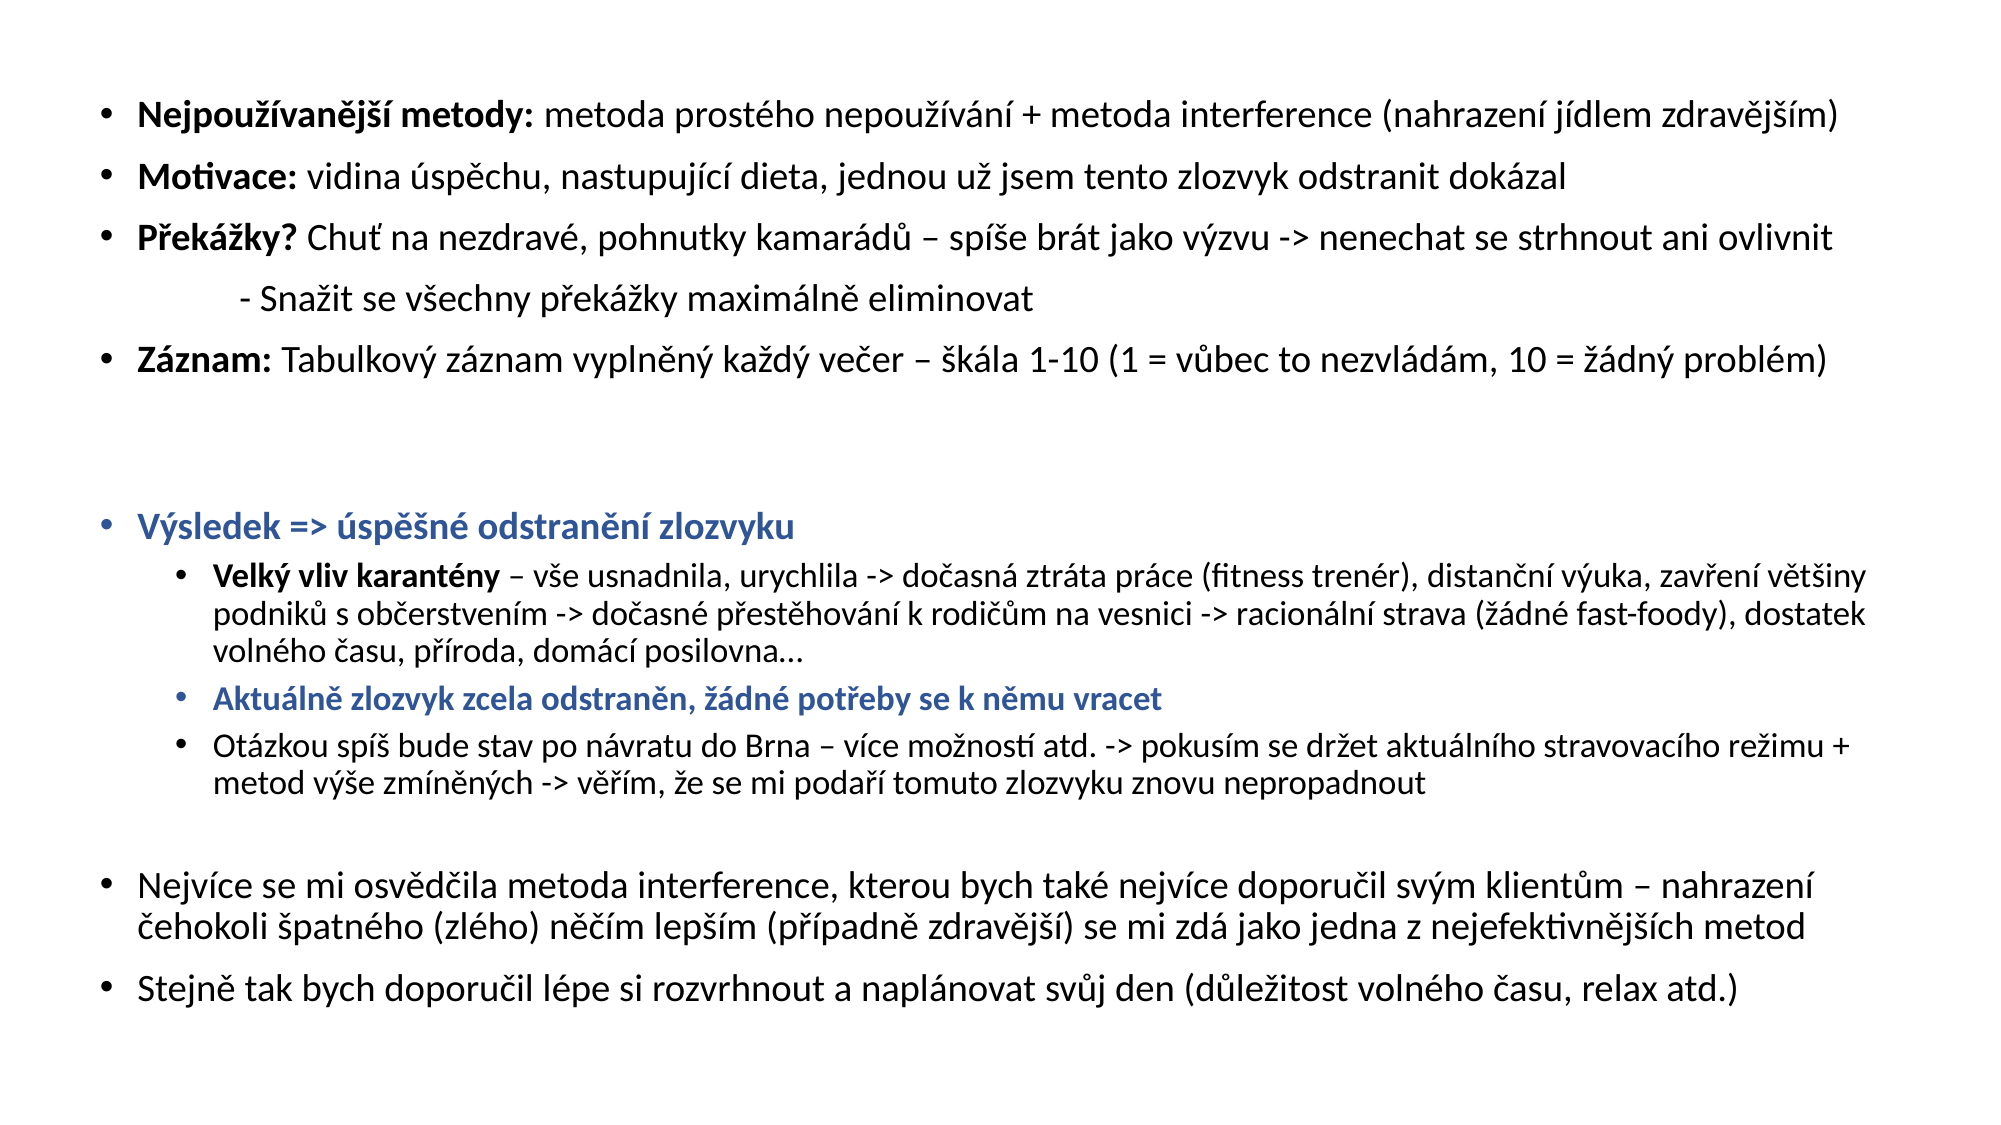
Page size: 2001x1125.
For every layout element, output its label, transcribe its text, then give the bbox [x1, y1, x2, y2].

list Nejpoužívanější metody: metoda prostého nepoužívání + metoda interference (nahrazení jídlem zdravějším) Motivace: vidina úspěchu, nastupující dieta, jednou už jsem tento zlozvyk odstranit dokázal Překážky? Chuť na nezdravé, pohnutky kamarádů – spíše brát jako výzvu -> nenechat se strhnout ani ovlivnit - Snažit se všechny překážky maximálně eliminovat Záznam: Tabulkový záznam vyplněný každý večer – škála 1-10 (1 = vůbec to nezvládám, 10 = žádný problém) Výsledek => úspěšné odstranění zlozvyku Velký vliv karantény – vše usnadnila, urychlila -> dočasná ztráta práce (fitness trenér), distanční výuka, zavření většiny podniků s občerstvením -> dočasné přestěhování k rodičům na vesnici -> racionální strava (žádné fast-foody), dostatek volného času, příroda, domácí posilovna… Aktuálně zlozvyk zcela odstraněn, žádné potřeby se k němu vracet Otázkou spíš bude stav po návratu do Brna – více možností atd. -> pokusím se držet aktuálního stravovacího režimu + metod výše zmíněných -> věřím, že se mi podaří tomuto zlozvyku znovu nepropadnout Nejvíce se mi osvědčila metoda interference, kterou bych také nejvíce doporučil svým klientům – nahrazení čehokoli špatného (zlého) něčím lepším (případně zdravější) se mi zdá jako jedna z nejefektivnějších metod Stejně tak bych doporučil lépe si rozvrhnout a naplánovat svůj den (důležitost volného času, relax atd.) [84, 86, 1916, 1037]
